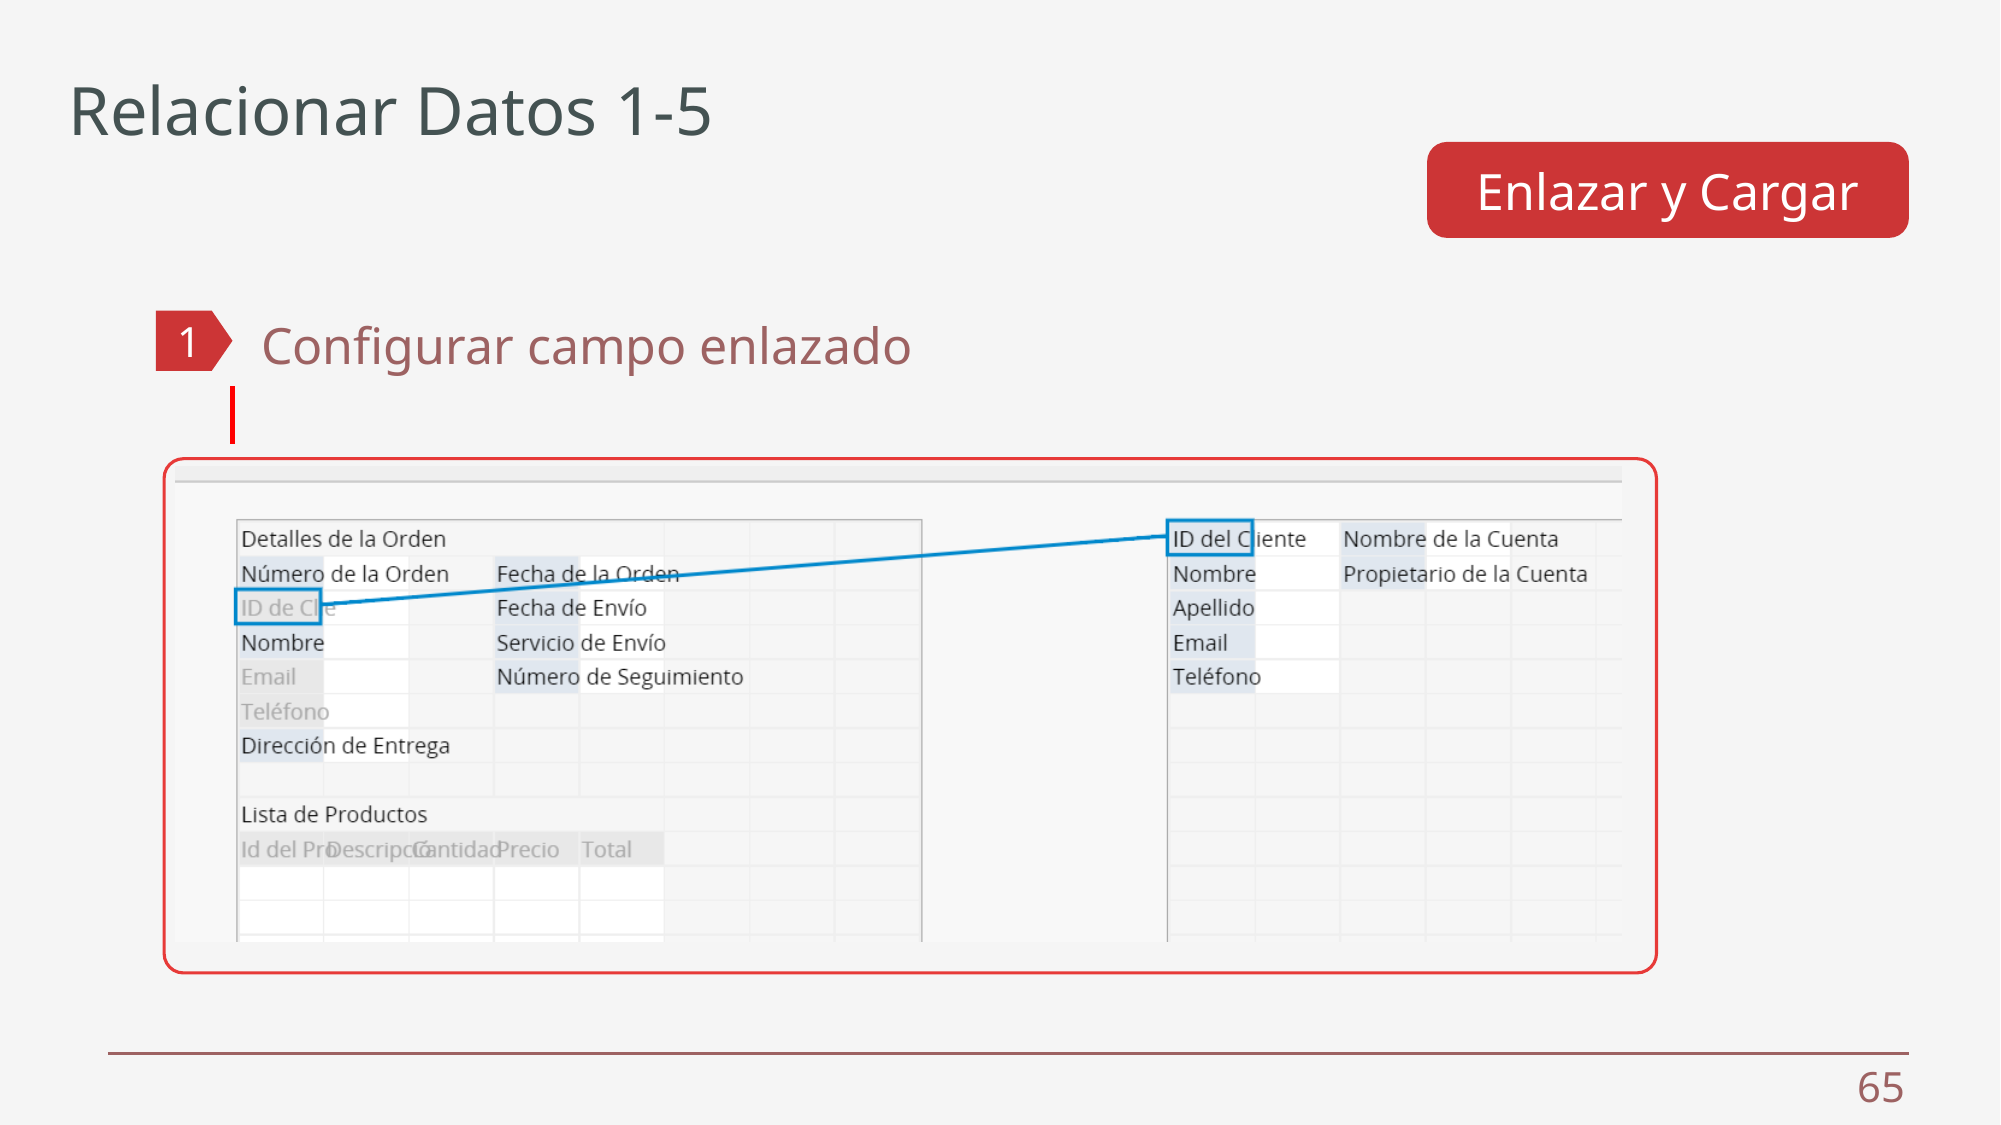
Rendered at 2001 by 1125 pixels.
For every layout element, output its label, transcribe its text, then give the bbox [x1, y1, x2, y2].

text_box Relacionar Datos 1-5 [53, 61, 1091, 157]
text_box 1 [154, 309, 234, 372]
text_box 65 [1809, 1053, 1922, 1119]
text_box Configurar campo enlazado [246, 307, 1605, 382]
text_box Enlazar y Cargar [1426, 140, 1910, 239]
picture [174, 466, 1622, 942]
text_box [163, 457, 1658, 974]
